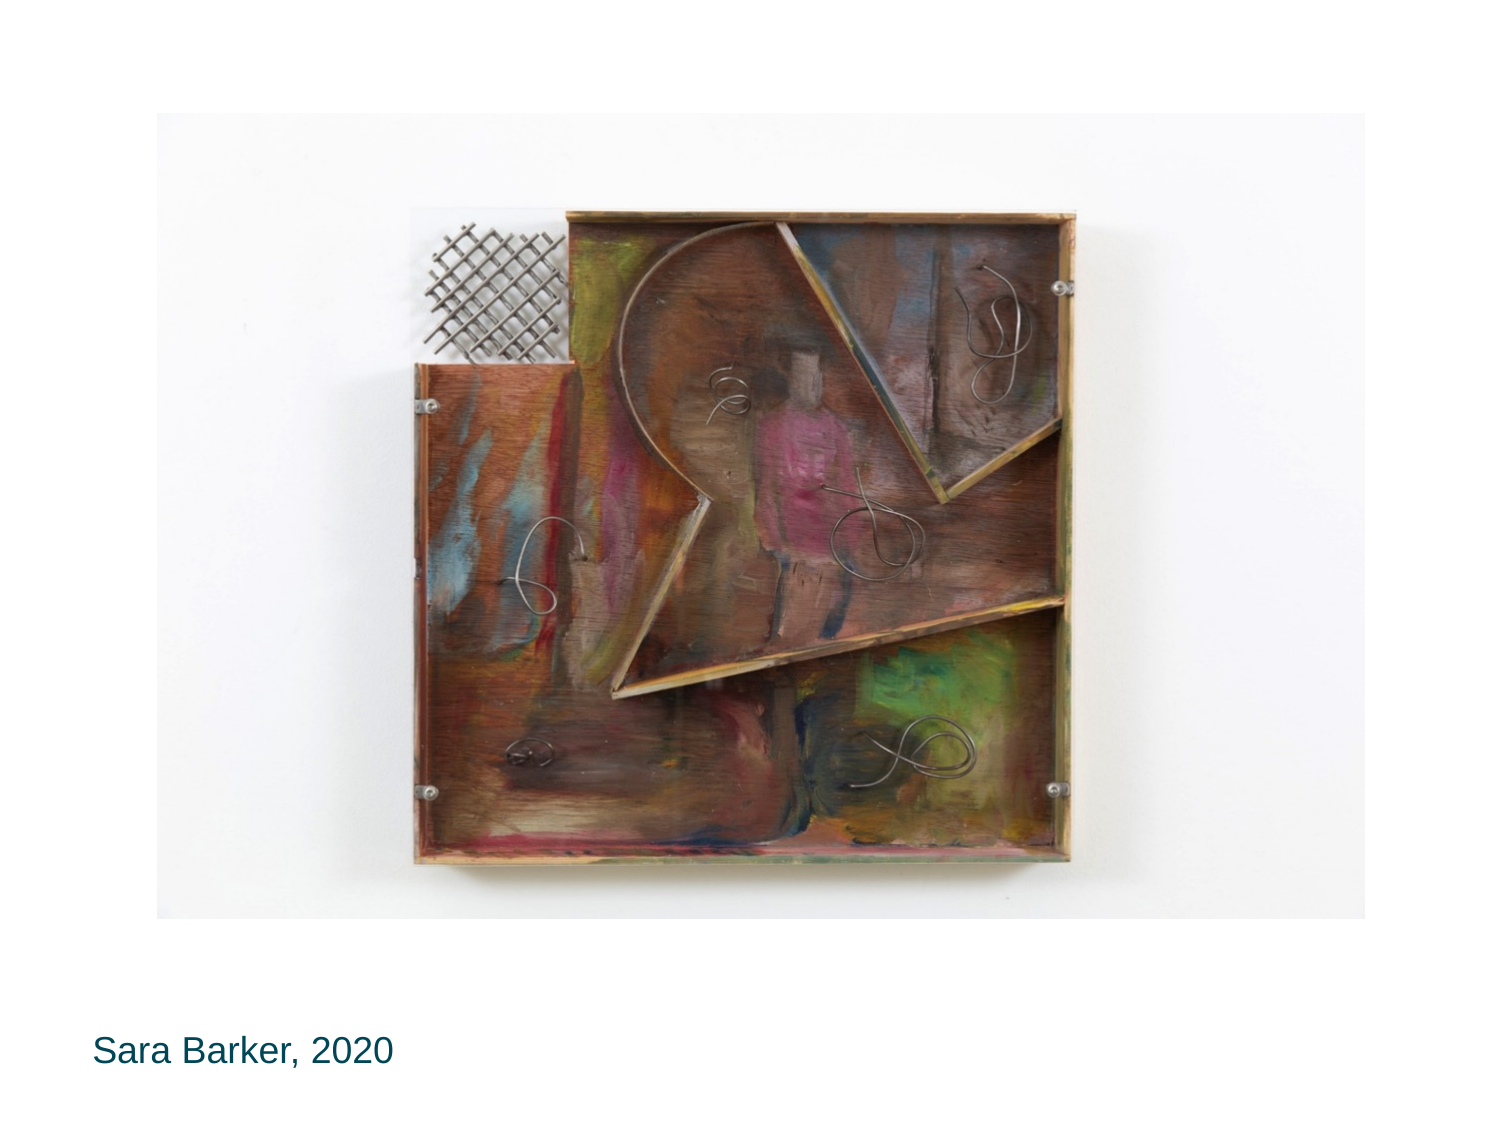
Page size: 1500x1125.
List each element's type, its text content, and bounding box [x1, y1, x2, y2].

picture [157, 113, 1365, 919]
text_box Sara Barker, 2020 [77, 949, 828, 1079]
